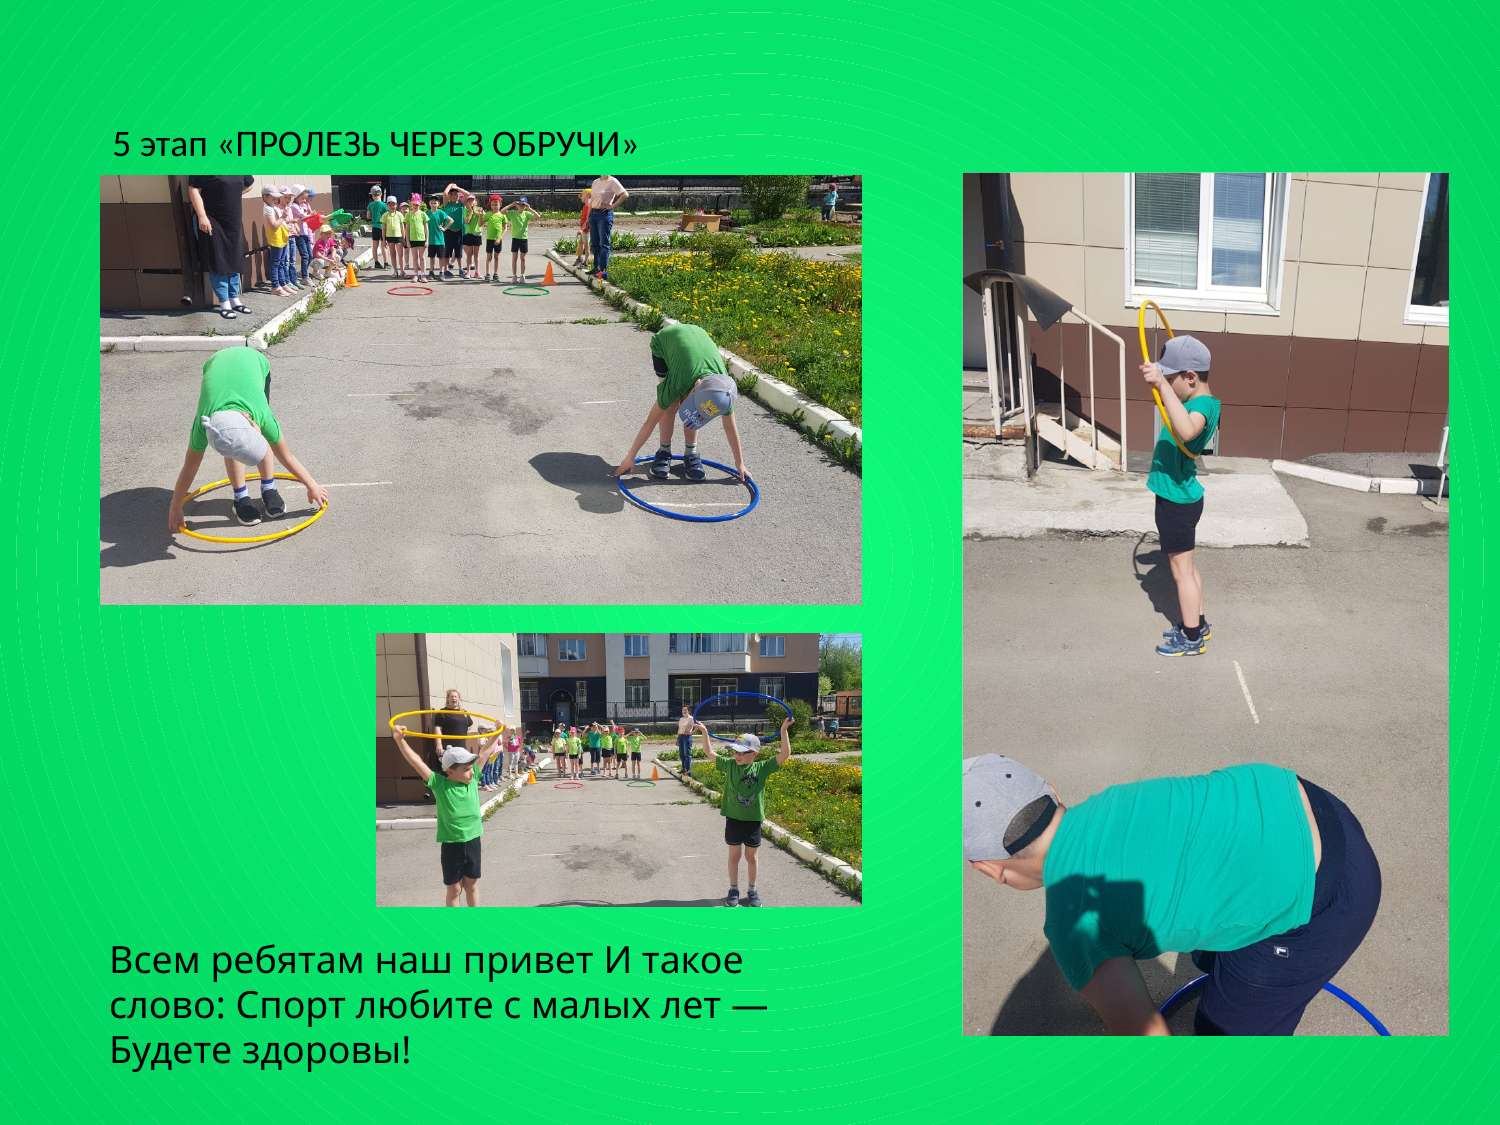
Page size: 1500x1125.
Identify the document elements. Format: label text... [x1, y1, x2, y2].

text_box Всем ребятам наш привет И такое слово: Спорт любите с малых лет — Будете здоровы! [94, 928, 845, 1079]
text_box 5 этап «ПРОЛЕЗЬ ЧЕРЕЗ ОБРУЧИ» [97, 112, 656, 172]
picture [100, 173, 1500, 1036]
